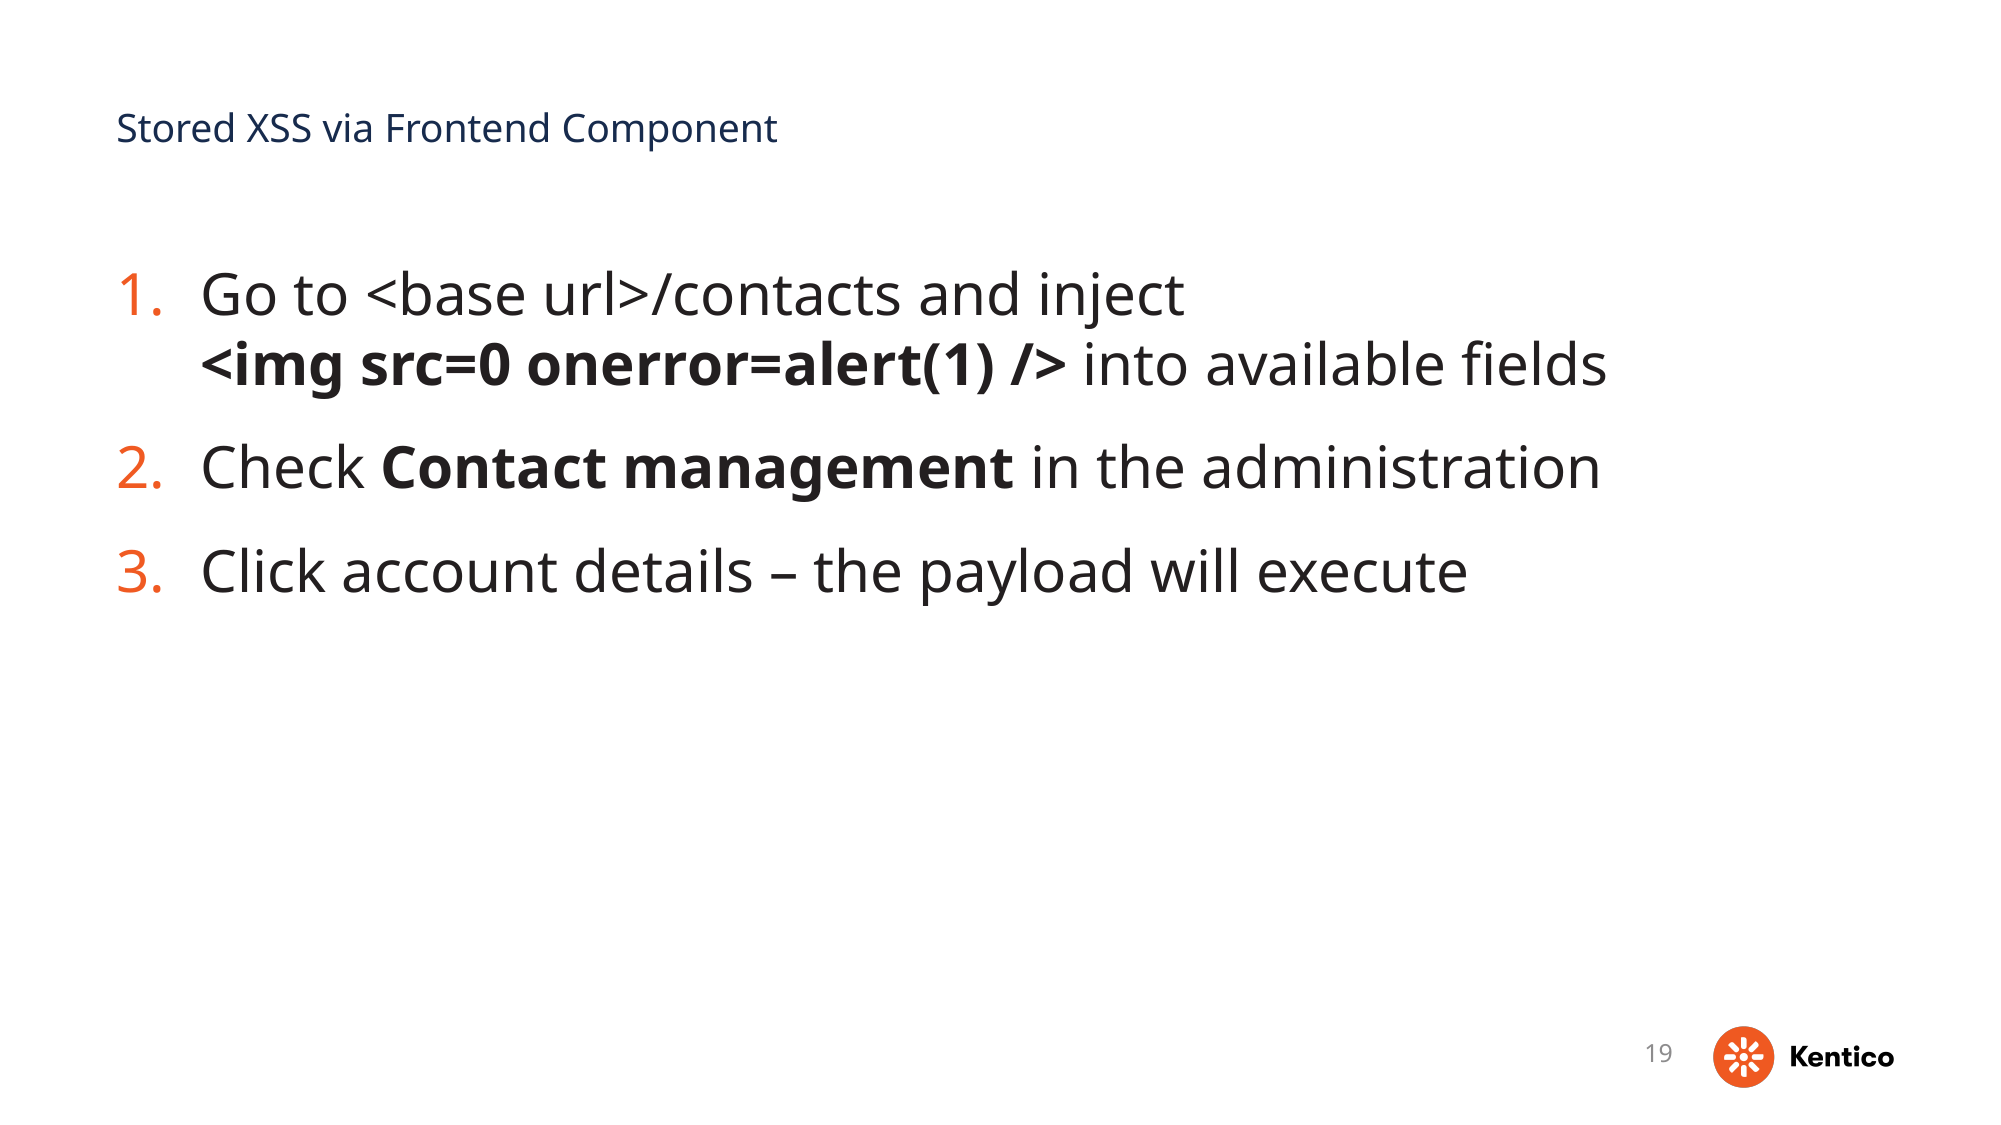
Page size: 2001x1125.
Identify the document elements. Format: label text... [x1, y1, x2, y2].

list Go to <base url>/contacts and inject <img src=0 onerror=alert(1) /> into available fields Check Contact management in the administration Click account details – the payload will execute [101, 249, 1897, 994]
picture [1693, 1006, 1914, 1108]
title Stored XSS via Frontend Component [101, 101, 1897, 207]
slide_number 19 [1237, 1024, 1688, 1085]
